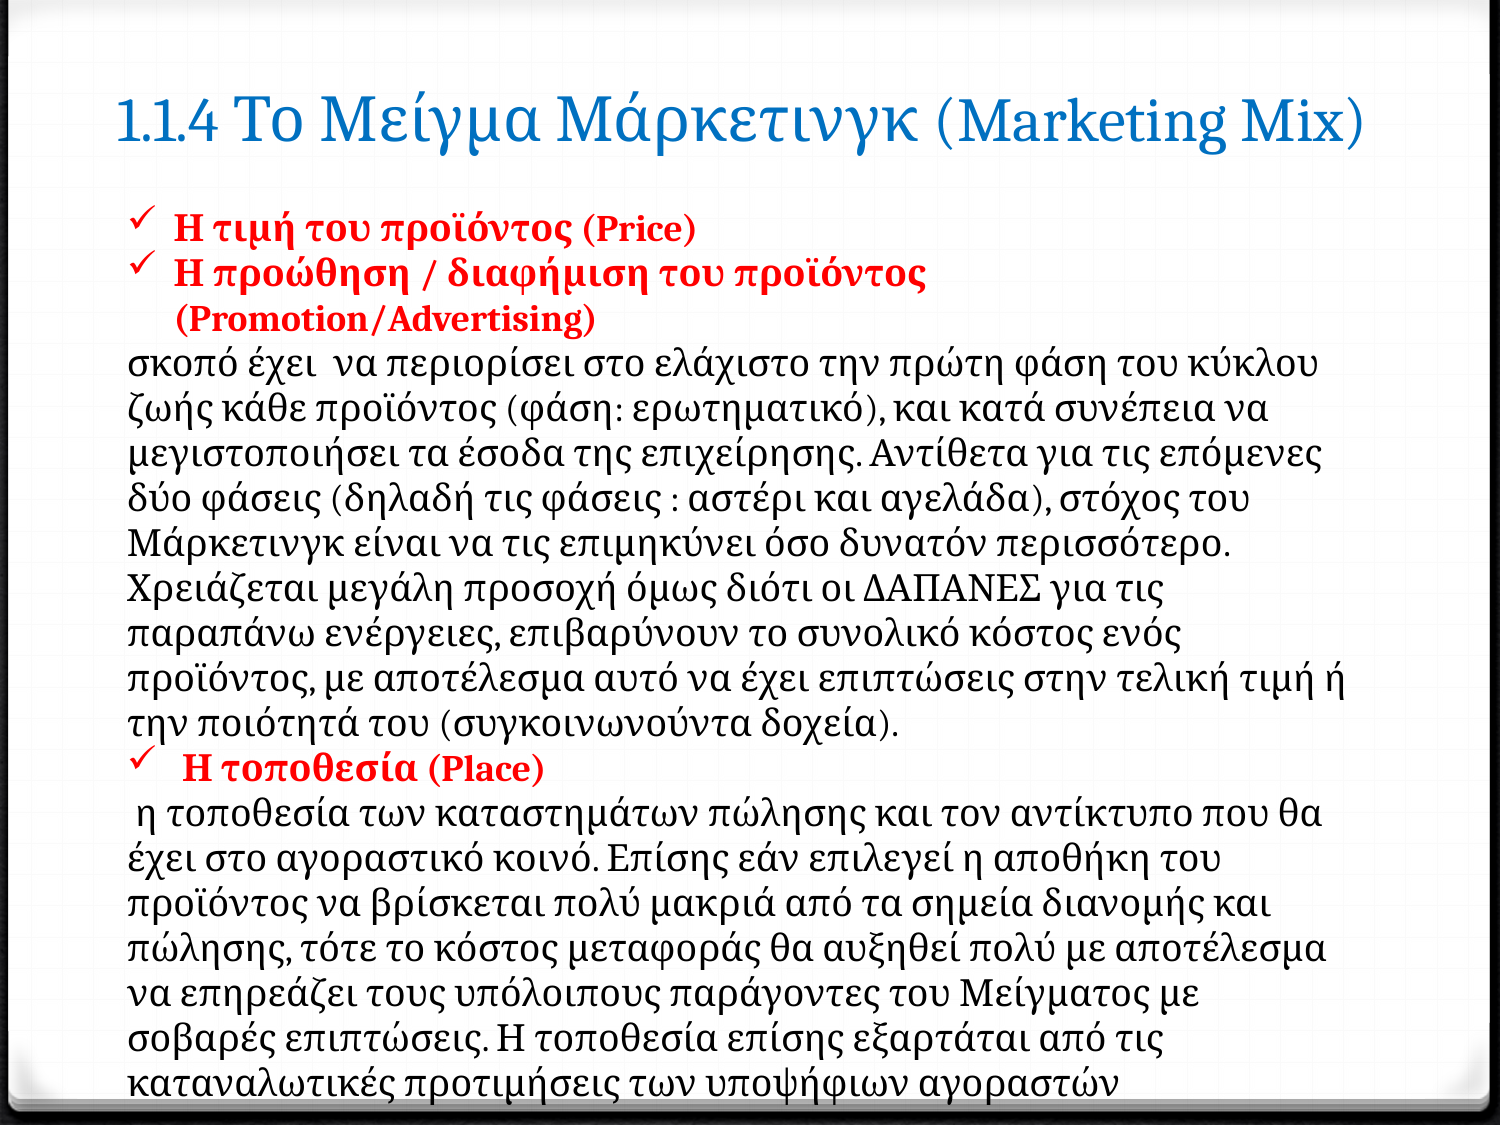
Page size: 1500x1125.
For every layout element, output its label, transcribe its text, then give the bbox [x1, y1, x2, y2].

picture [0, 0, 1500, 1125]
text_box Η τιμή του προϊόντος (Price) Η προώθηση / διαφήμιση του προϊόντος (Promotion/Advertising) σκοπό έχει να περιορίσει στο ελάχιστο την πρώτη φάση του κύκλου ζωής κάθε προϊόντος (φάση: ερωτηματικό), και κατά συνέπεια να μεγιστοποιήσει τα έσοδα της επιχείρησης. Αντίθετα για τις επόμενες δύο φάσεις (δηλαδή τις φάσεις : αστέρι και αγελάδα), στόχος του Μάρκετινγκ είναι να τις επιμηκύνει όσο δυνατόν περισσότερο. Χρειάζεται μεγάλη προσοχή όμως διότι οι ΔΑΠΑΝΕΣ για τις παραπάνω ενέργειες, επιβαρύνουν το συνολικό κόστος ενός προϊόντος, με αποτέλεσμα αυτό να έχει επιπτώσεις στην τελική τιμή ή την ποιότητά του (συγκοινωνούντα δοχεία). Η τοποθεσία (Place) η τοποθεσία των καταστημάτων πώλησης και τον αντίκτυπο που θα έχει στο αγοραστικό κοινό. Επίσης εάν επιλεγεί η αποθήκη του προϊόντος να βρίσκεται πολύ μακριά από τα σημεία διανομής και πώλησης, τότε το κόστος μεταφοράς θα αυξηθεί πολύ με αποτέλεσμα να επηρεάζει τους υπόλοιπους παράγοντες του Μείγματος με σοβαρές επιπτώσεις. Η τοποθεσία επίσης εξαρτάται από τις καταναλωτικές προτιμήσεις των υποψήφιων αγοραστών [112, 196, 1365, 1111]
title 1.1.4 Το Μείγμα Μάρκετινγκ (Marketing Mix) [90, 30, 1410, 203]
